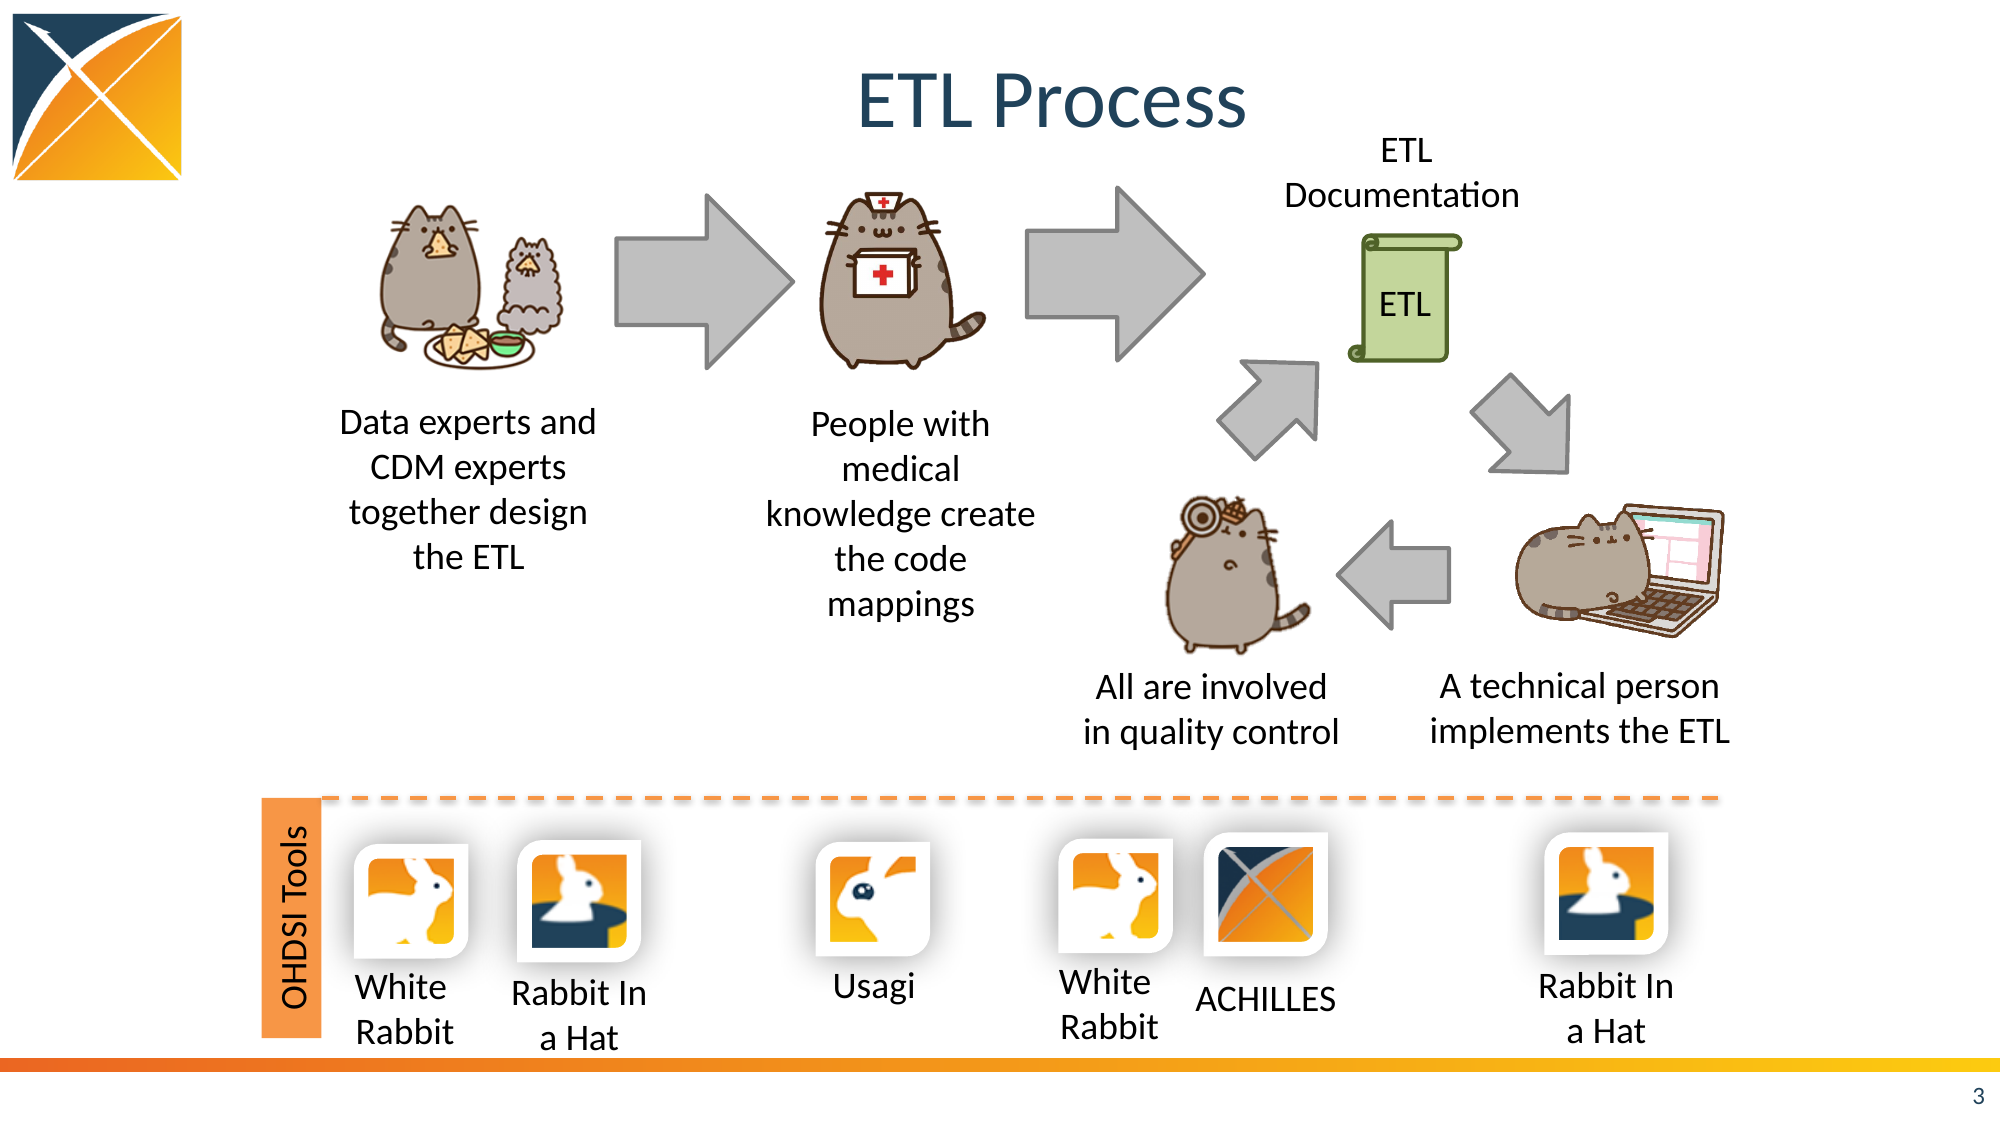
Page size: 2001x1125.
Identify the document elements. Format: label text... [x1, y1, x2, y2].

picture [822, 848, 924, 950]
text_box Usagi [801, 953, 947, 1013]
title ETL Process [205, 24, 1900, 163]
picture [1065, 845, 1166, 947]
text_box White Rabbit [332, 955, 478, 1060]
picture [1551, 839, 1662, 948]
text_box ACHILLES [1171, 966, 1360, 1027]
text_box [321, 117, 1755, 762]
text_box OHDSI Tools [261, 797, 322, 1039]
picture [1210, 839, 1321, 950]
picture [524, 847, 635, 956]
text_box White Rabbit [1036, 949, 1183, 1055]
slide_number 3 [1533, 1065, 2000, 1125]
picture [0, 0, 206, 200]
text_box Rabbit In a Hat [495, 960, 664, 1066]
picture [360, 851, 462, 952]
text_box Rabbit In a Hat [1522, 953, 1691, 1058]
